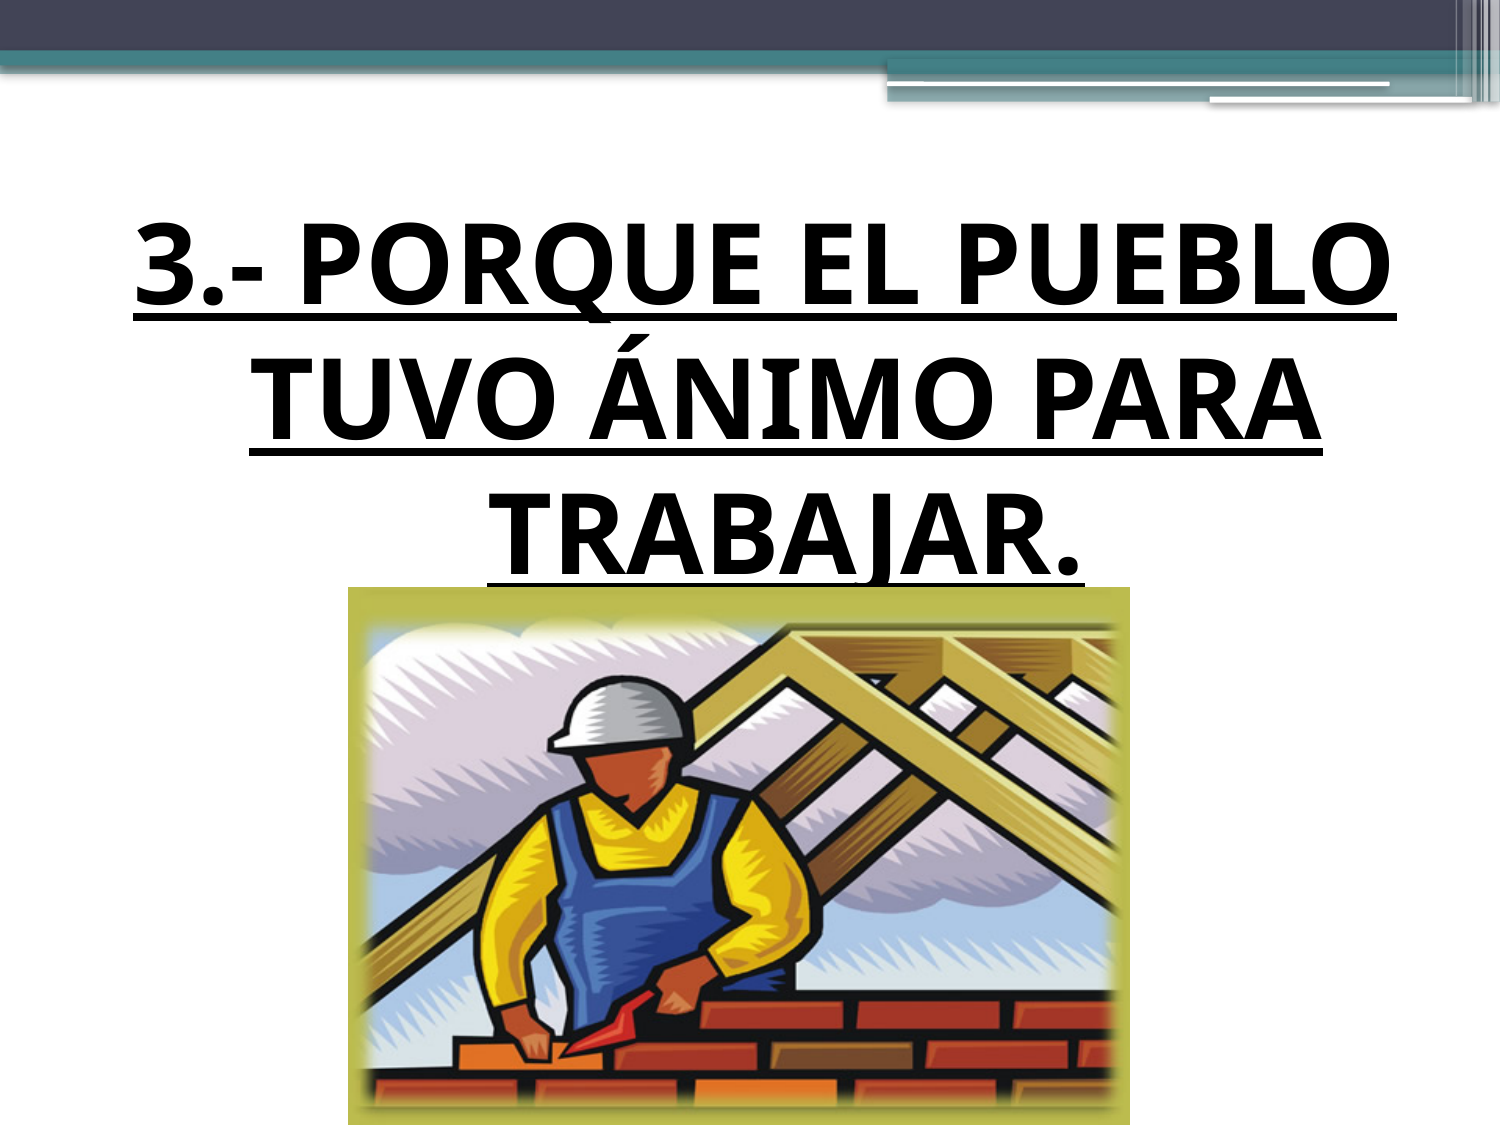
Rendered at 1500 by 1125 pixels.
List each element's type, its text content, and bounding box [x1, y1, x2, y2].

list 3.- porque el pueblo tuvo ánimo para trabajar. [41, 184, 1471, 1079]
picture [348, 587, 1130, 1125]
